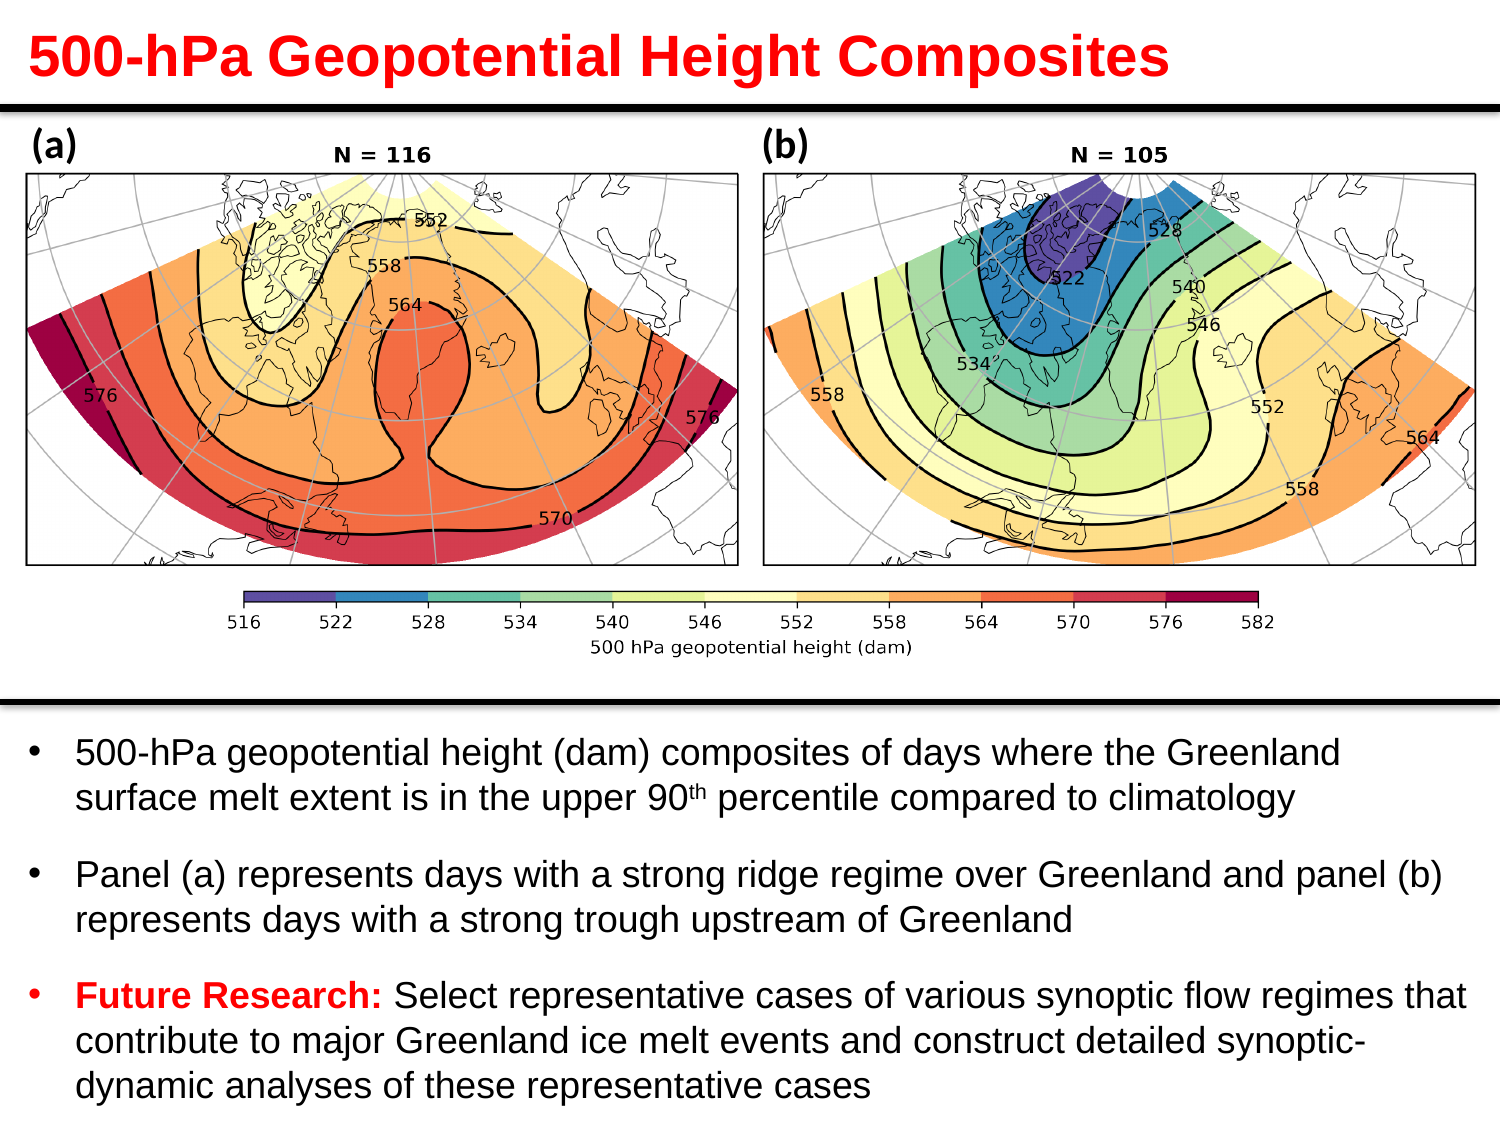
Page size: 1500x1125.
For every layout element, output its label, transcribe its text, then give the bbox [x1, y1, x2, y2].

text_box 500-hPa Geopotential Height Composites [13, 0, 1345, 107]
text_box (b) [746, 119, 860, 131]
picture [12, 133, 1489, 670]
text_box 500-hPa geopotential height (dam) composites of days where the Greenland surface melt extent is in the upper 90th percentile compared to climatology Panel (a) represents days with a strong ridge regime over Greenland and panel (b) represents days with a strong trough upstream of Greenland Future Research: Select representative cases of various synoptic flow regimes that contribute to major Greenland ice melt events and construct detailed synoptic-dynamic analyses of these representative cases [13, 721, 1488, 1114]
text_box (a) [16, 119, 114, 131]
